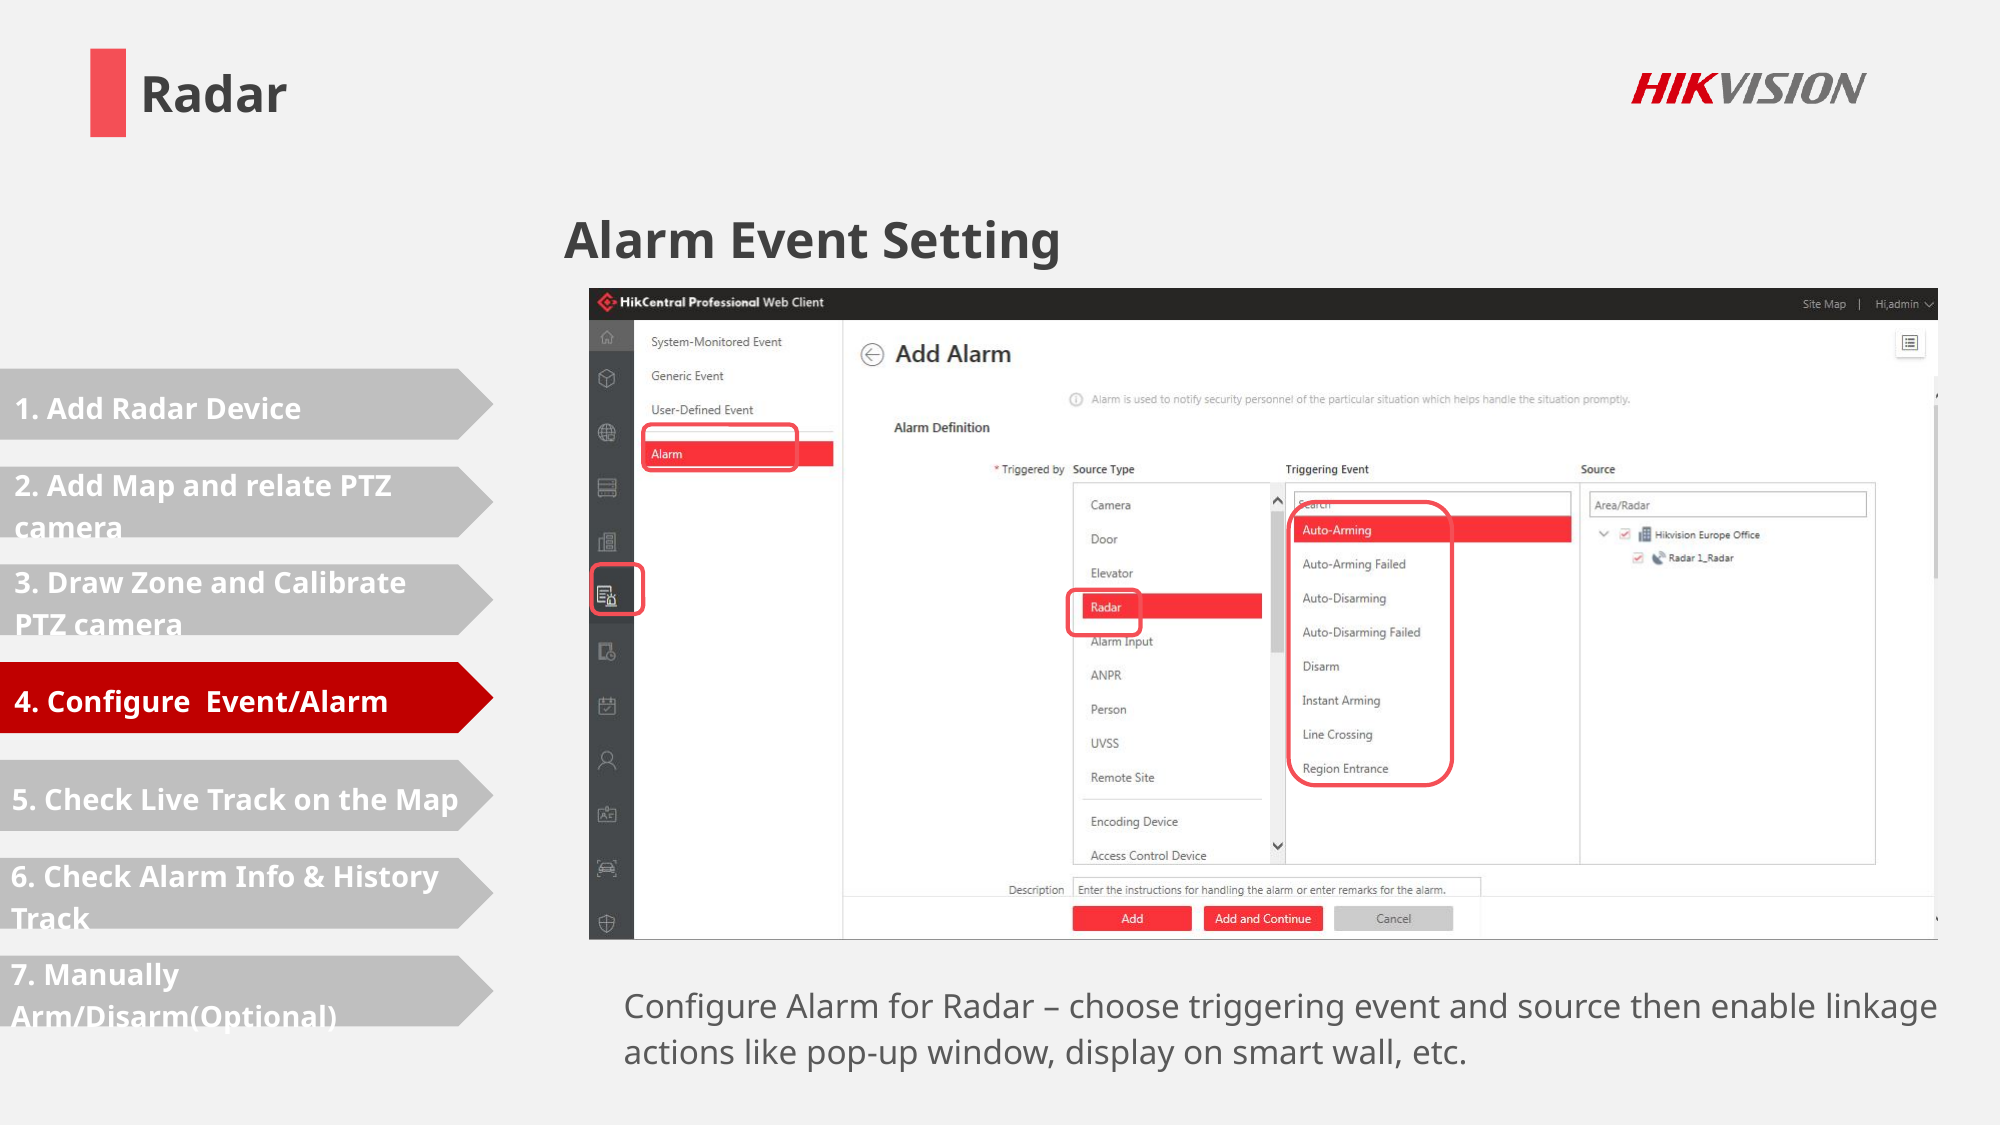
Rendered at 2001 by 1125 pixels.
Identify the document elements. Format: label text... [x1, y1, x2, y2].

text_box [0, 368, 494, 1027]
text_box Configure Alarm for Radar – choose triggering event and source then enable linkage actions like pop-up window, display on smart wall, etc. [609, 972, 1969, 1079]
text_box Radar [125, 55, 741, 130]
text_box Alarm Event Setting [549, 200, 1078, 276]
text_box [88, 47, 128, 139]
picture [589, 288, 1938, 940]
picture [1597, 16, 1901, 165]
